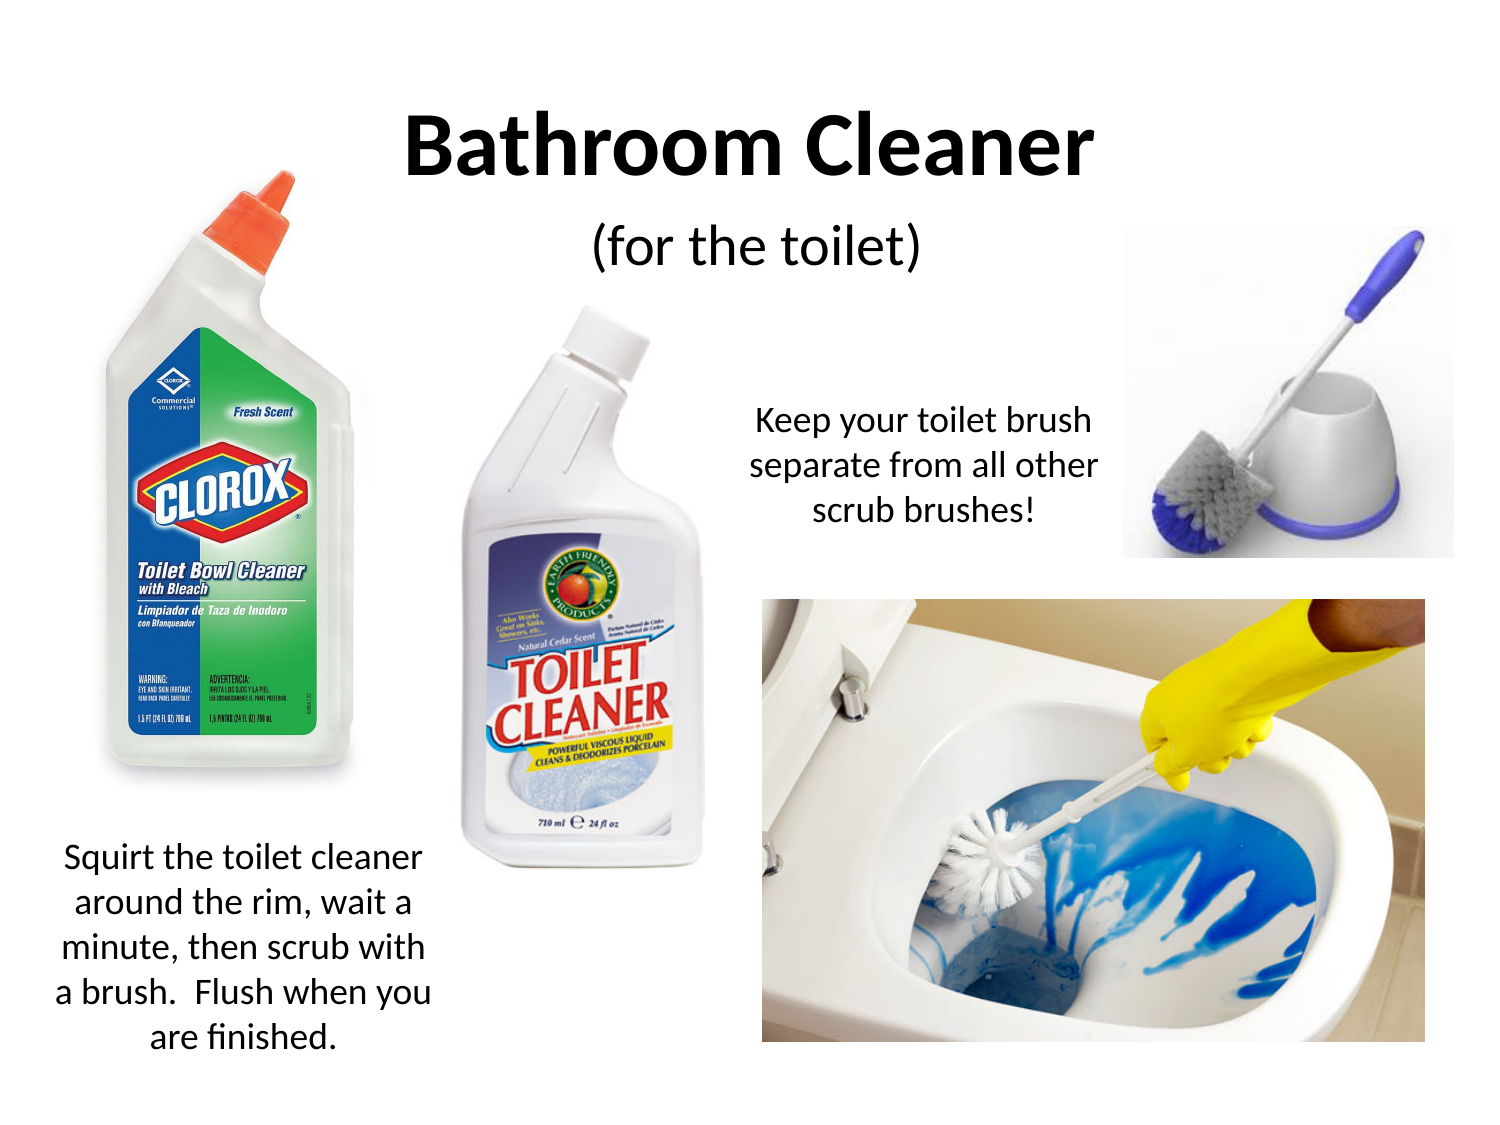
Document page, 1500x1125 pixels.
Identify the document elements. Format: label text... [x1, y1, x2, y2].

picture [1123, 226, 1455, 558]
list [762, 599, 1426, 1042]
text_box Squirt the toilet cleaner around the rim, wait a minute, then scrub with a brush. Flush when you are finished. [37, 824, 450, 1065]
picture [74, 137, 376, 801]
picture [449, 299, 706, 876]
text_box Keep your toilet brush separate from all other scrub brushes! [730, 387, 1117, 538]
list (for the toilet) [575, 200, 1000, 943]
title Bathroom Cleaner [75, 45, 1425, 233]
